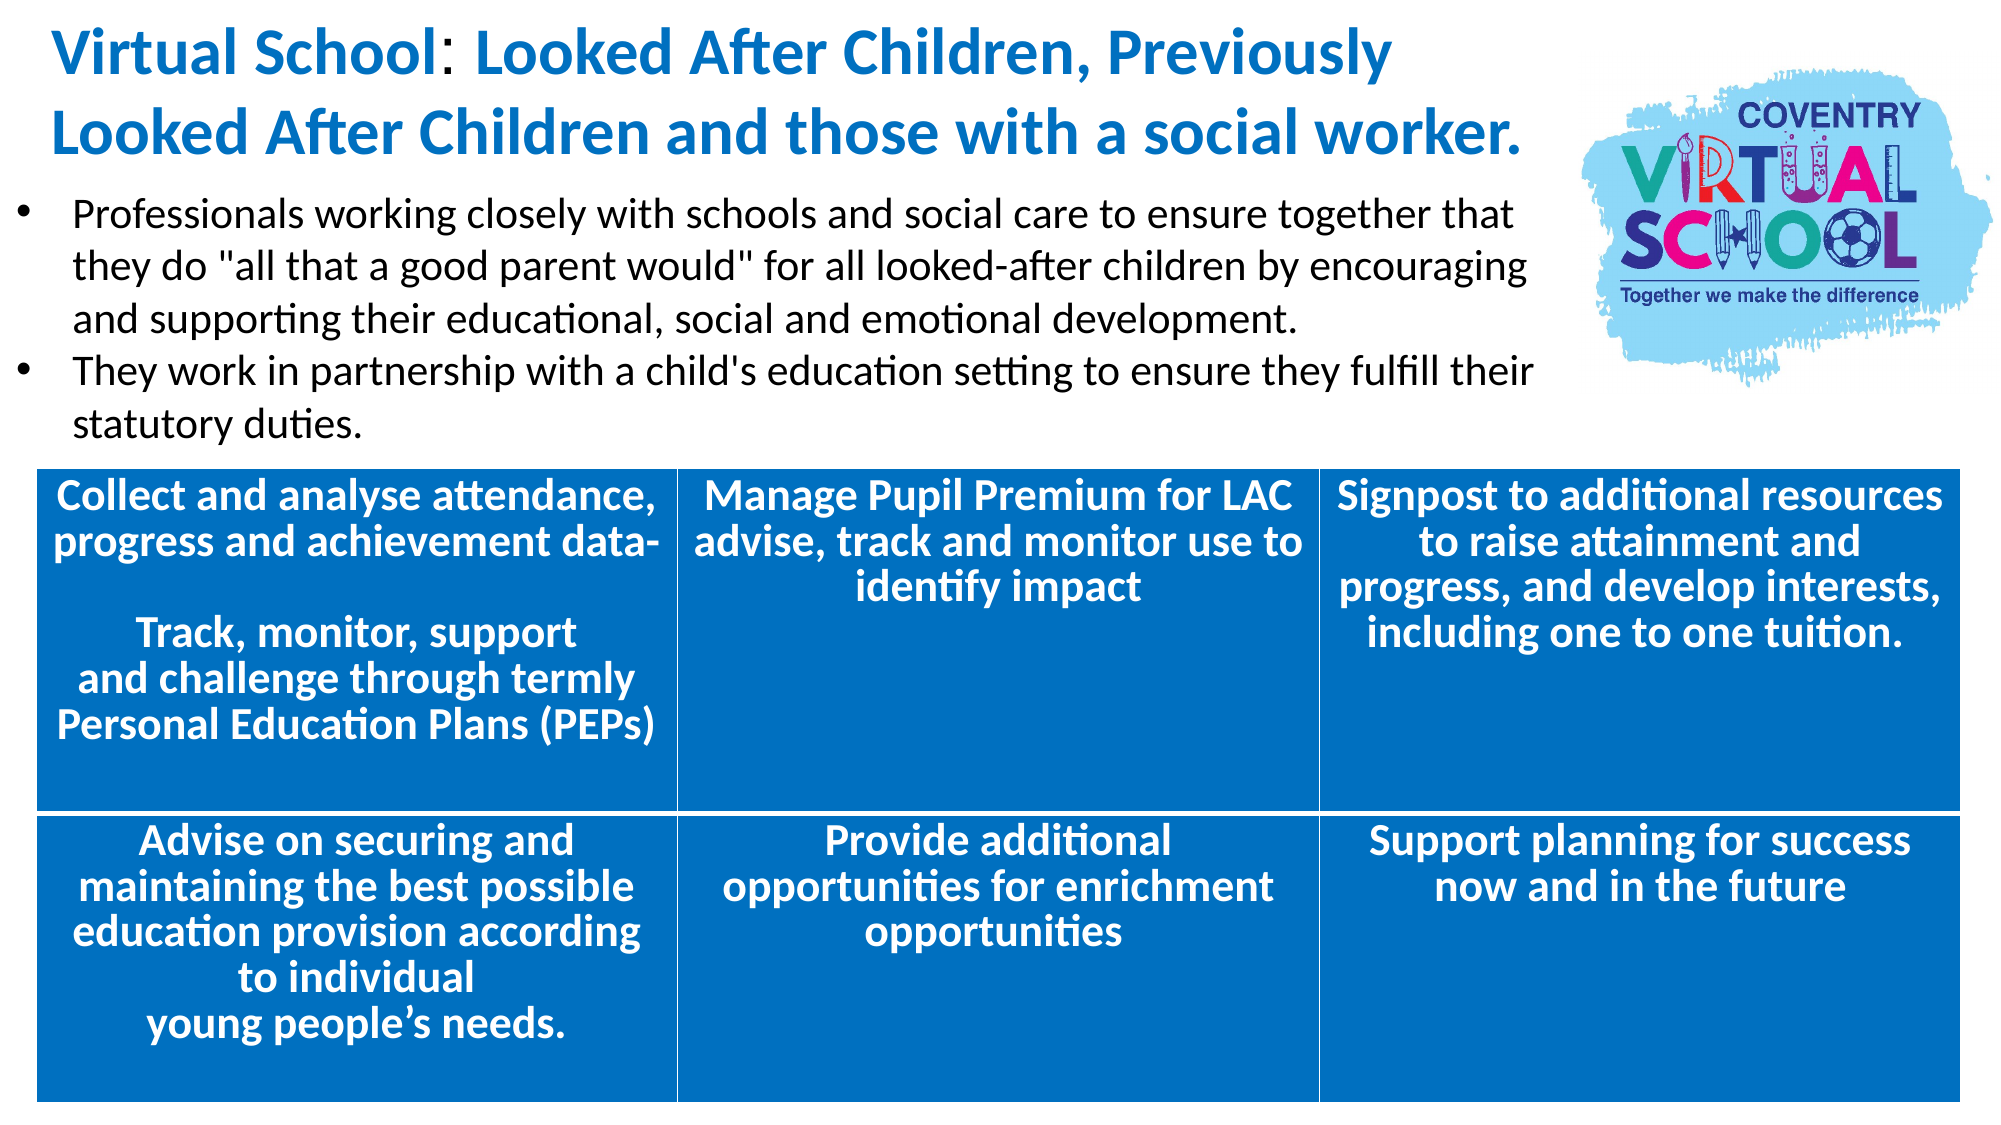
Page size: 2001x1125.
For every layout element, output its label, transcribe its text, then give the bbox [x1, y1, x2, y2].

text_box Virtual School​: Looked After Children, Previously Looked After Children and those with a social worker. [36, 0, 1581, 175]
table_header Manage Pupil Premium for LAC advise, track and monitor use to identify impact [678, 469, 1319, 811]
table_header Collect and analyse attendance, progress and achievement data- Track, monitor, support and challenge through termly Personal Education Plans (PEPs) [37, 469, 677, 811]
table_cell Provide additional opportunities for enrichment opportunities [678, 816, 1319, 1102]
table_cell Advise on securing and maintaining the best possible education provision according to individual young people’s needs. [37, 816, 677, 1102]
table_header Signpost to additional resources to raise attainment and progress, and develop interests, including one to one tuition. [1320, 469, 1960, 811]
table_cell Support planning for success now and in the future [1320, 816, 1960, 1102]
picture [1578, 51, 2000, 394]
text_box Professionals working closely with schools and social care to ensure together that they do "all that a good parent would" for all looked-after children by encouraging and supporting their educational, social and emotional development. They work in partnership with a child's education setting to ensure they fulfill their statutory duties. [0, 176, 1599, 455]
